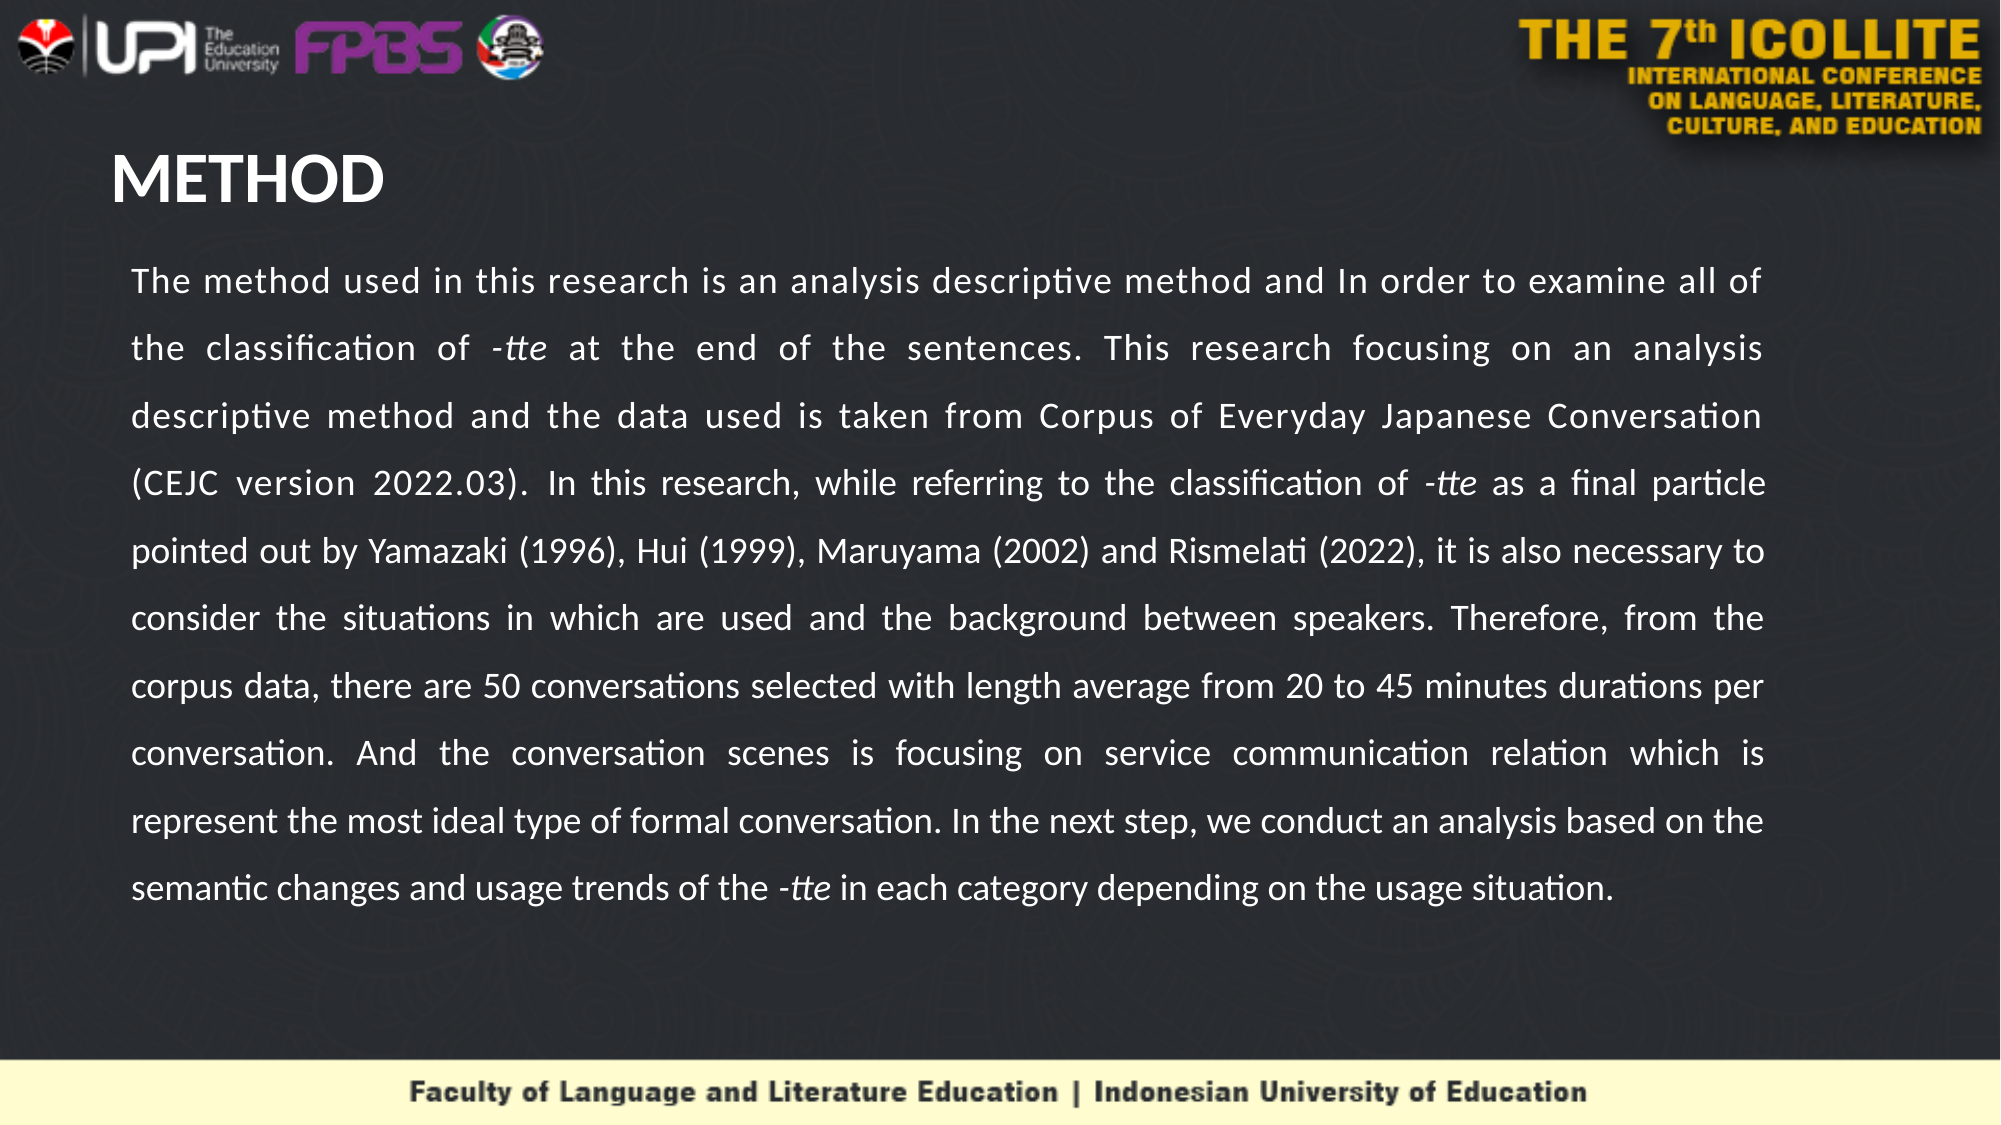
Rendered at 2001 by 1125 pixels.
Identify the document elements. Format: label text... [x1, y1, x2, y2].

picture [0, 0, 2001, 1125]
title METHOD [95, 131, 1821, 226]
list The method used in this research is an analysis descriptive method and In order to examine all of the classification of -tte at the end of the sentences. This research focusing on an analysis descriptive method and the data used is taken from Corpus of Everyday Japanese Conversation (CEJC version 2022.03). In this research, while referring to the classification of -tte as a final particle pointed out by Yamazaki (1996), Hui (1999), Maruyama (2002) and Rismelati (2022), it is also necessary to consider the situations in which are used and the background between speakers. Therefore, from the corpus data, there are 50 conversations selected with length average from 20 to 45 minutes durations per conversation. And the conversation scenes is focusing on service communication relation which is represent the most ideal type of formal conversation. In the next step, we conduct an analysis based on the semantic changes and usage trends of the -tte in each category depending on the usage situation. [116, 225, 1782, 722]
